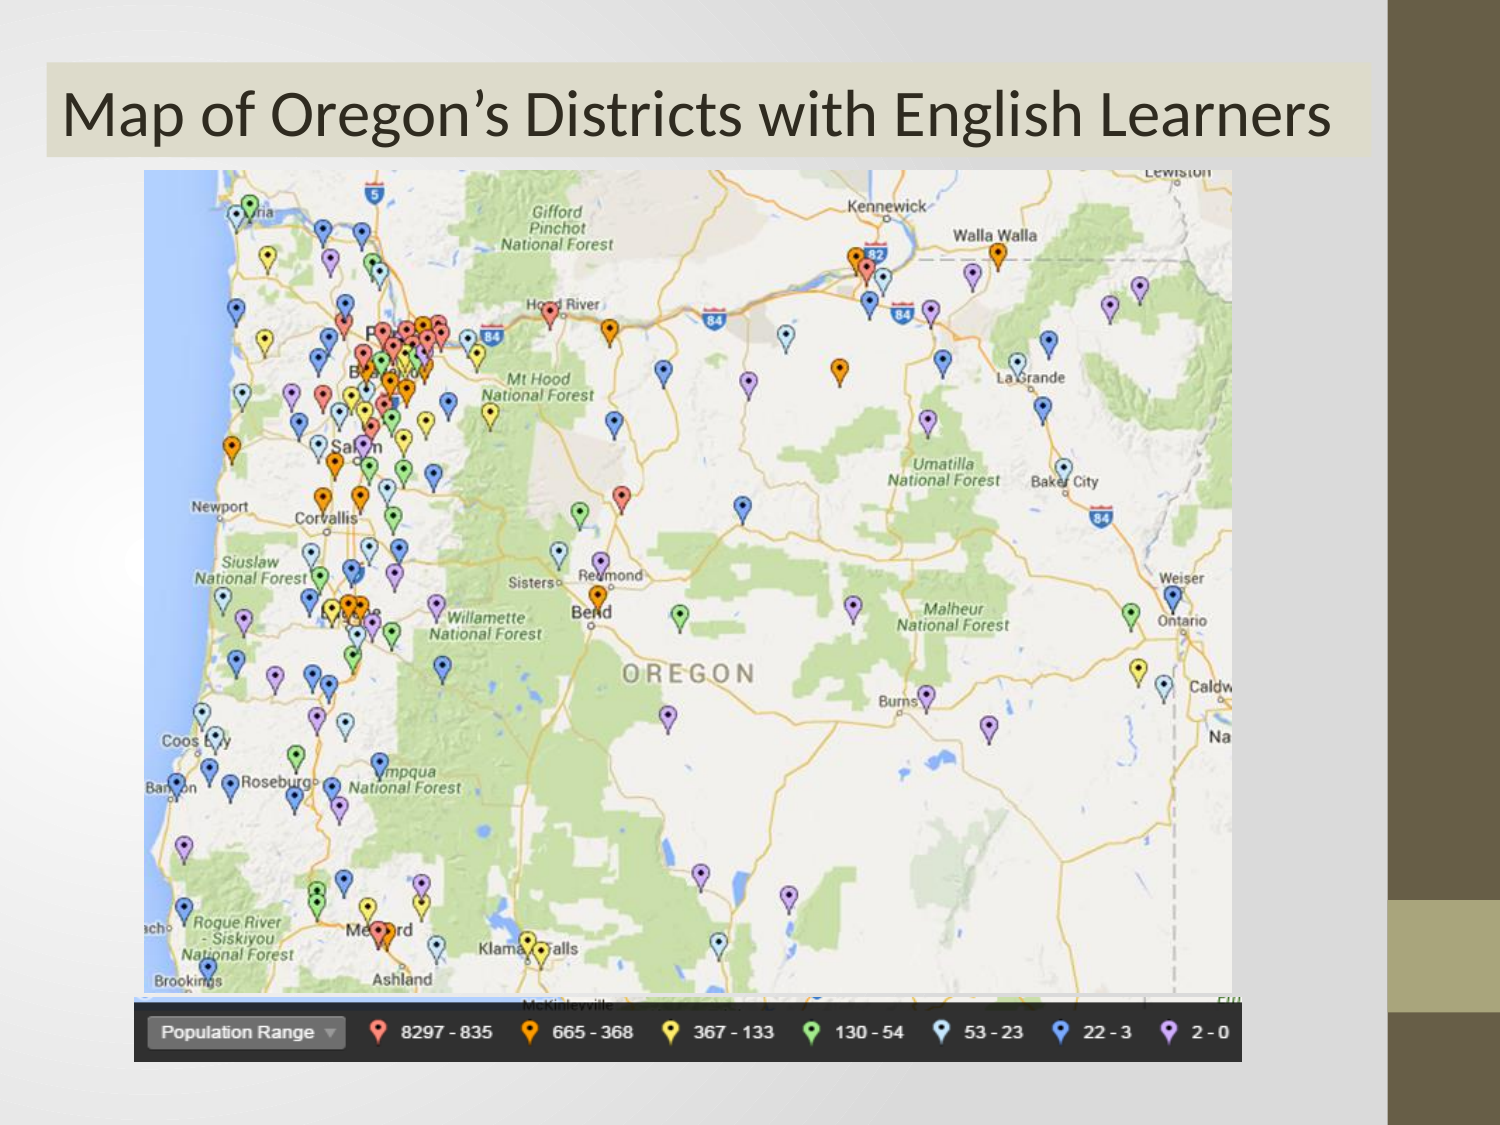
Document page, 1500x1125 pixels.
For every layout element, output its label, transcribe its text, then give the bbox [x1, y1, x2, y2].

picture [134, 997, 1243, 1063]
text_box Map of Oregon’s Districts with English Learners [46, 62, 1372, 158]
picture [143, 169, 1233, 994]
